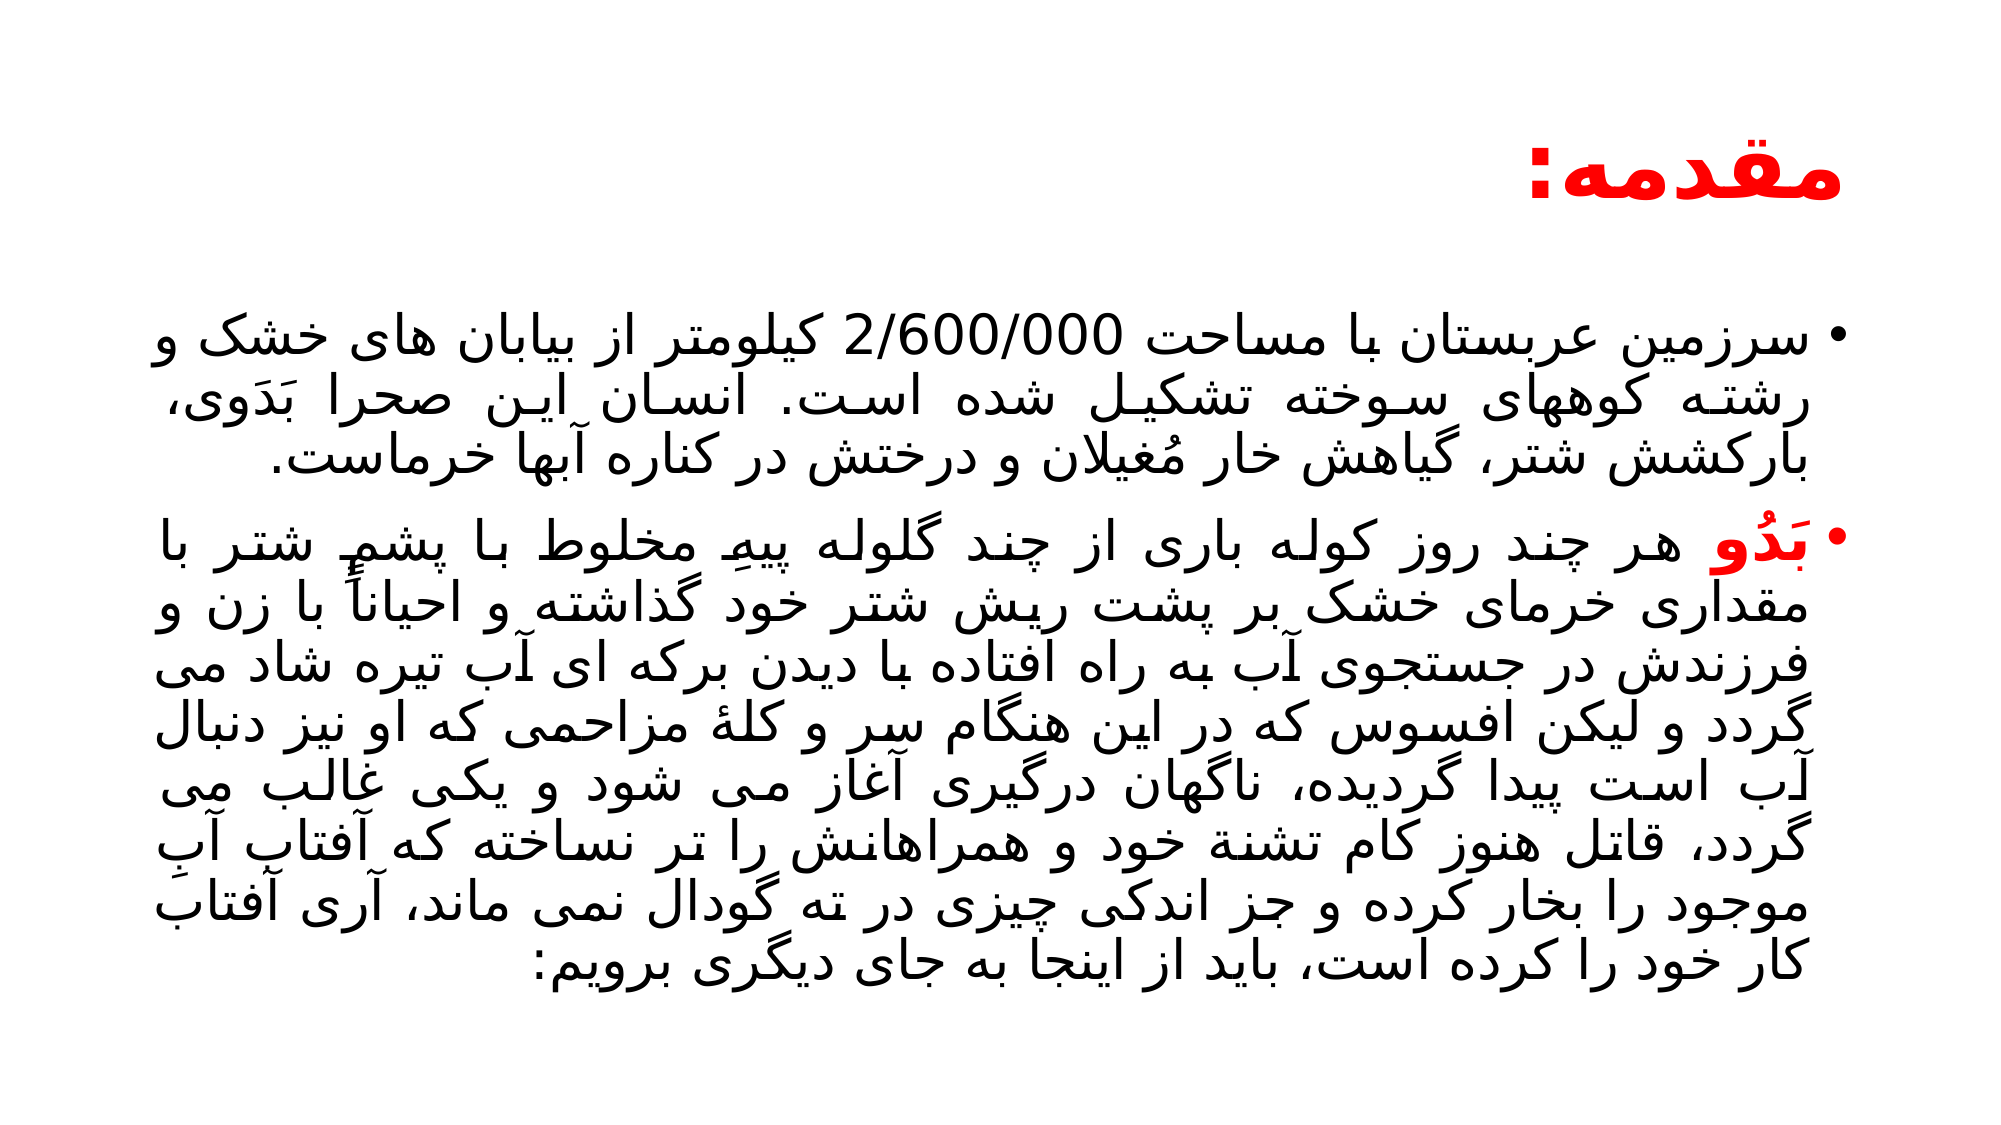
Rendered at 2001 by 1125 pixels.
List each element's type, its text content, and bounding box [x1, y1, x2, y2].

list سرزمین عربستان با مساحت 2/600/000 کیلومتر از بیابان های خشک و رشته کوههای سوخته تشکیل شده است. انسان این صحرا بَدَوی، بارکشش شتر، گیاهش خار مُغیلان و درختش در کناره آبها خرماست. بَدُو هر چند روز کوله باری از چند گلوله پیهِ مخلوط با پشمِ شتر با مقداری خرمای خشک بر پشت ریش شتر خود گذاشته و احیاناً با زن و فرزندش در جستجوی آب به راه افتاده با دیدن برکه ای آب تیره شاد می گردد و لیکن افسوس که در این هنگام سر و کلۀ مزاحمی که او نیز دنبال آب است پیدا گردیده، ناگهان درگیری آغاز می شود و یکی غالب می گردد، قاتل هنوز کام تشنة خود و همراهانش را تر نساخته که آفتاب آبِ موجود را بخار کرده و جز اندکی چیزی در ته گودال نمی ماند، آری آفتاب کار خود را کرده است، باید از اینجا به جای دیگری برویم: [137, 299, 1863, 1014]
title مقدمه: [137, 59, 1863, 278]
